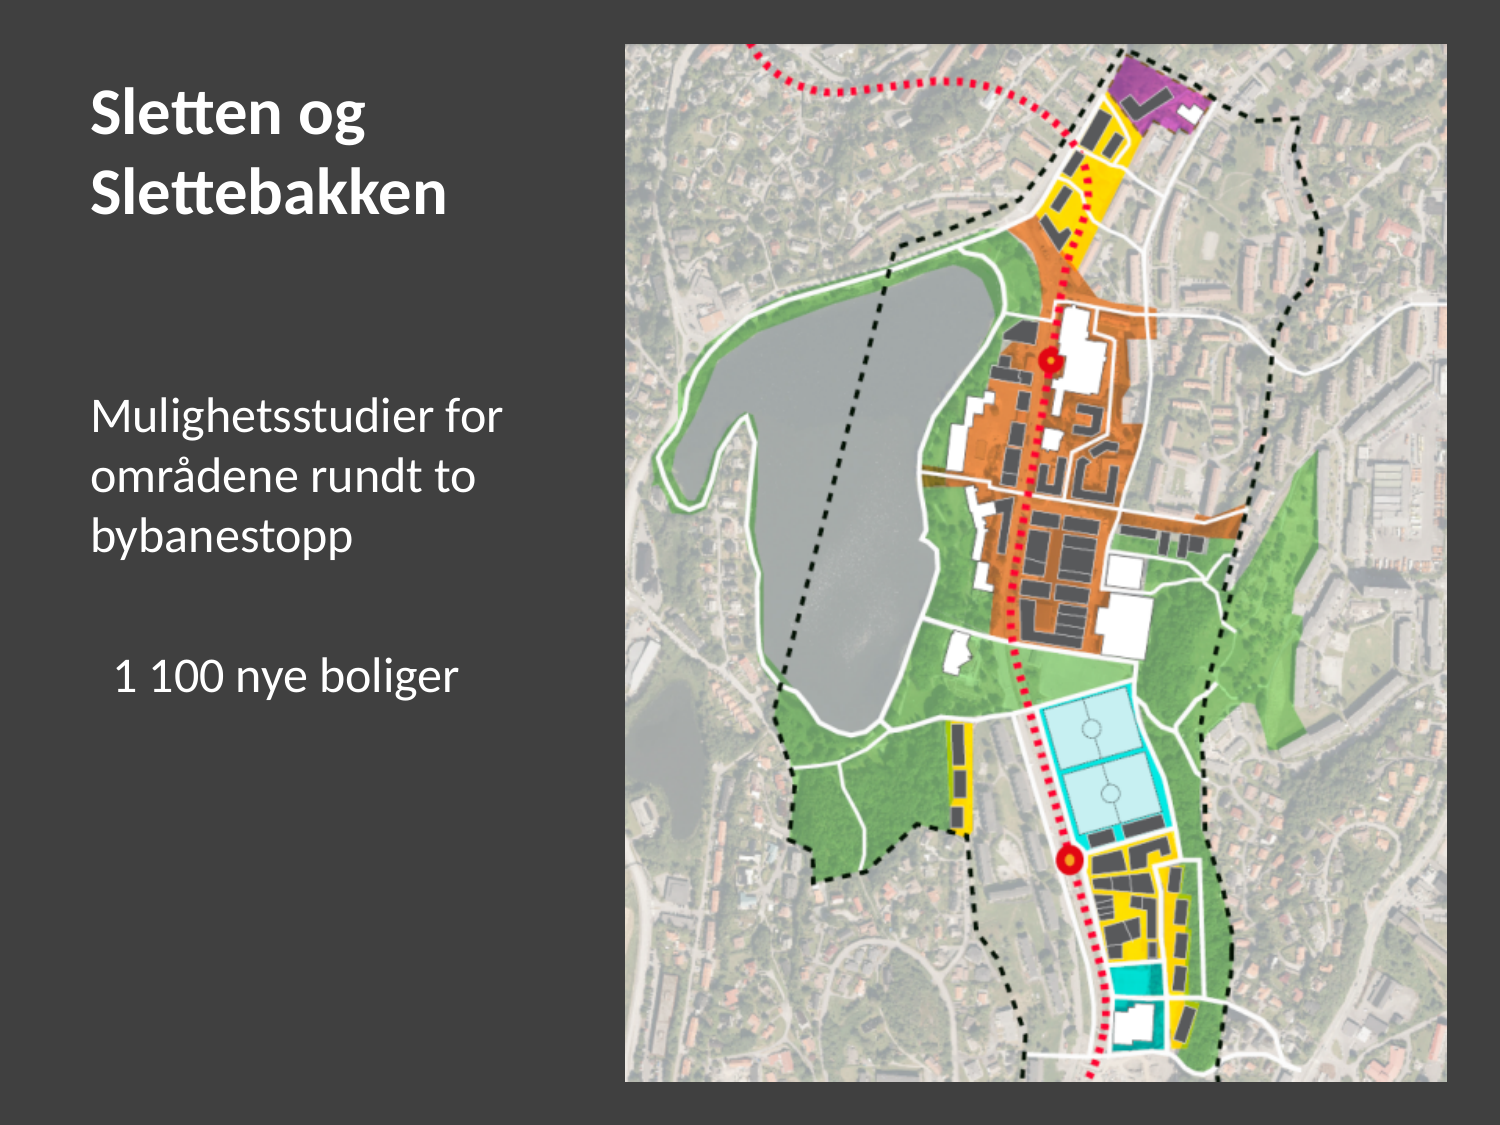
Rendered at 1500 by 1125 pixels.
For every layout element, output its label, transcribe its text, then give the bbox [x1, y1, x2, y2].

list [625, 44, 1447, 1083]
title Sletten og Slettebakken [75, 44, 569, 235]
list Mulighetsstudier for områdene rundt to bybanestopp 1 100 nye boliger [75, 235, 569, 1005]
